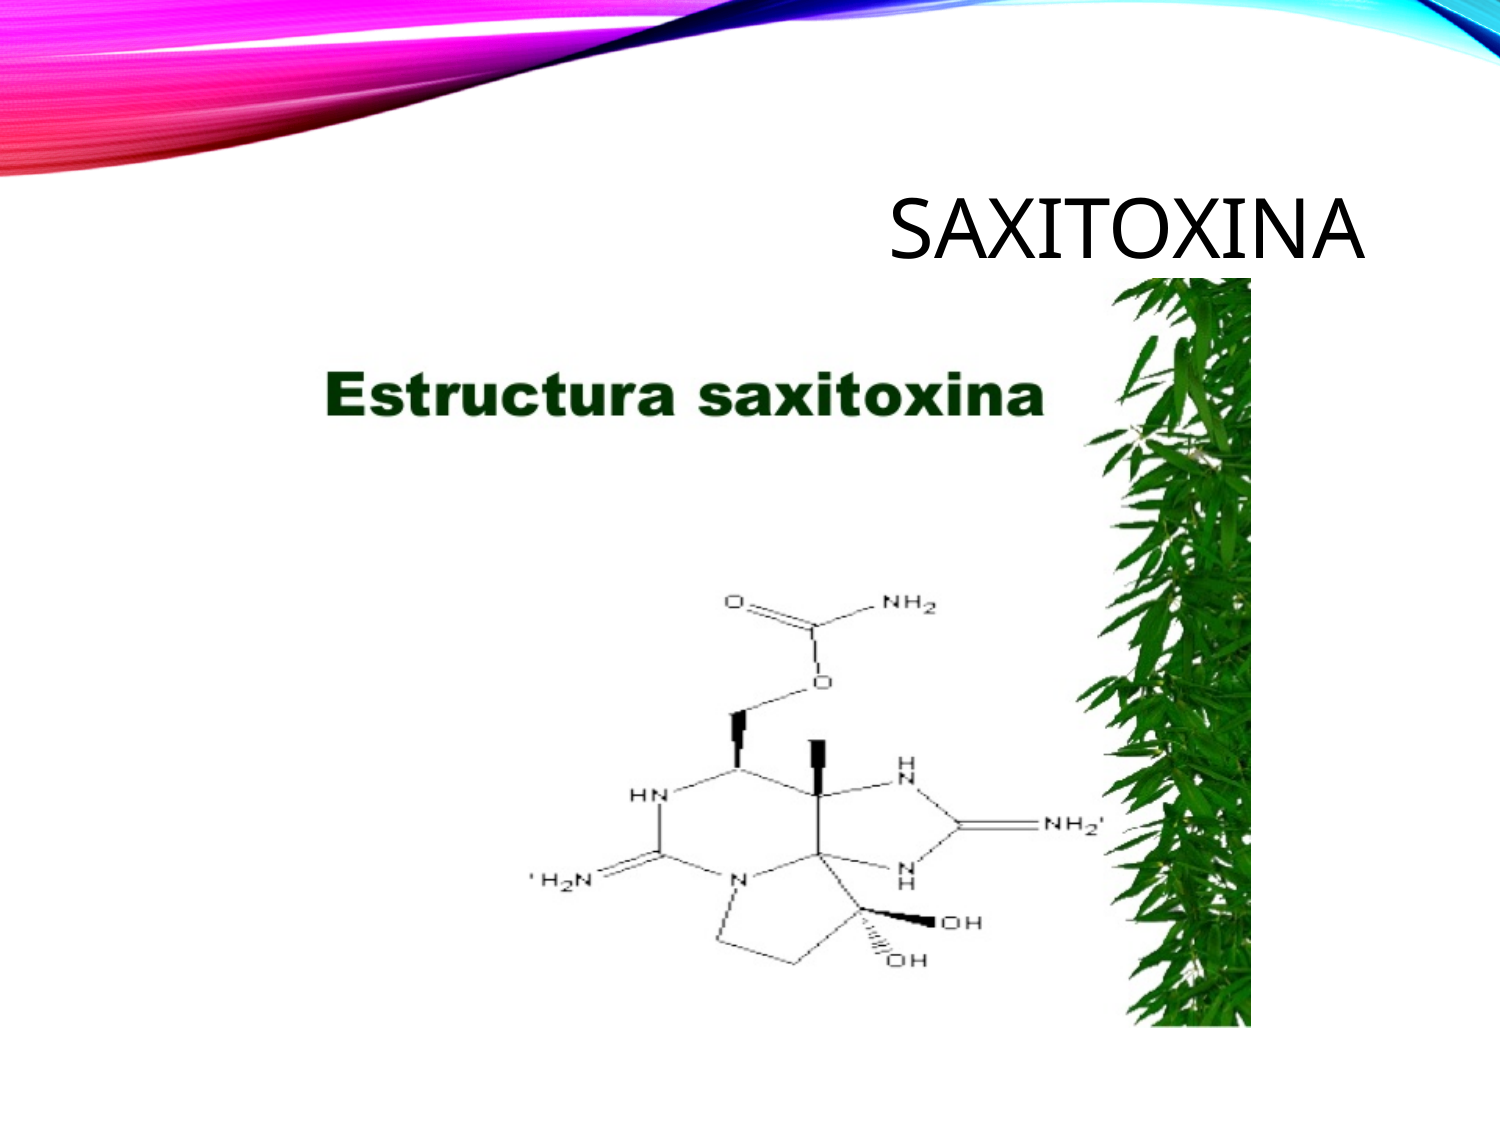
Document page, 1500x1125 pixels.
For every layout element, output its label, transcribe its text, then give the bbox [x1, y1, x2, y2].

title Saxitoxina [356, 125, 1403, 338]
picture [253, 278, 1251, 1028]
picture [0, 0, 1500, 178]
